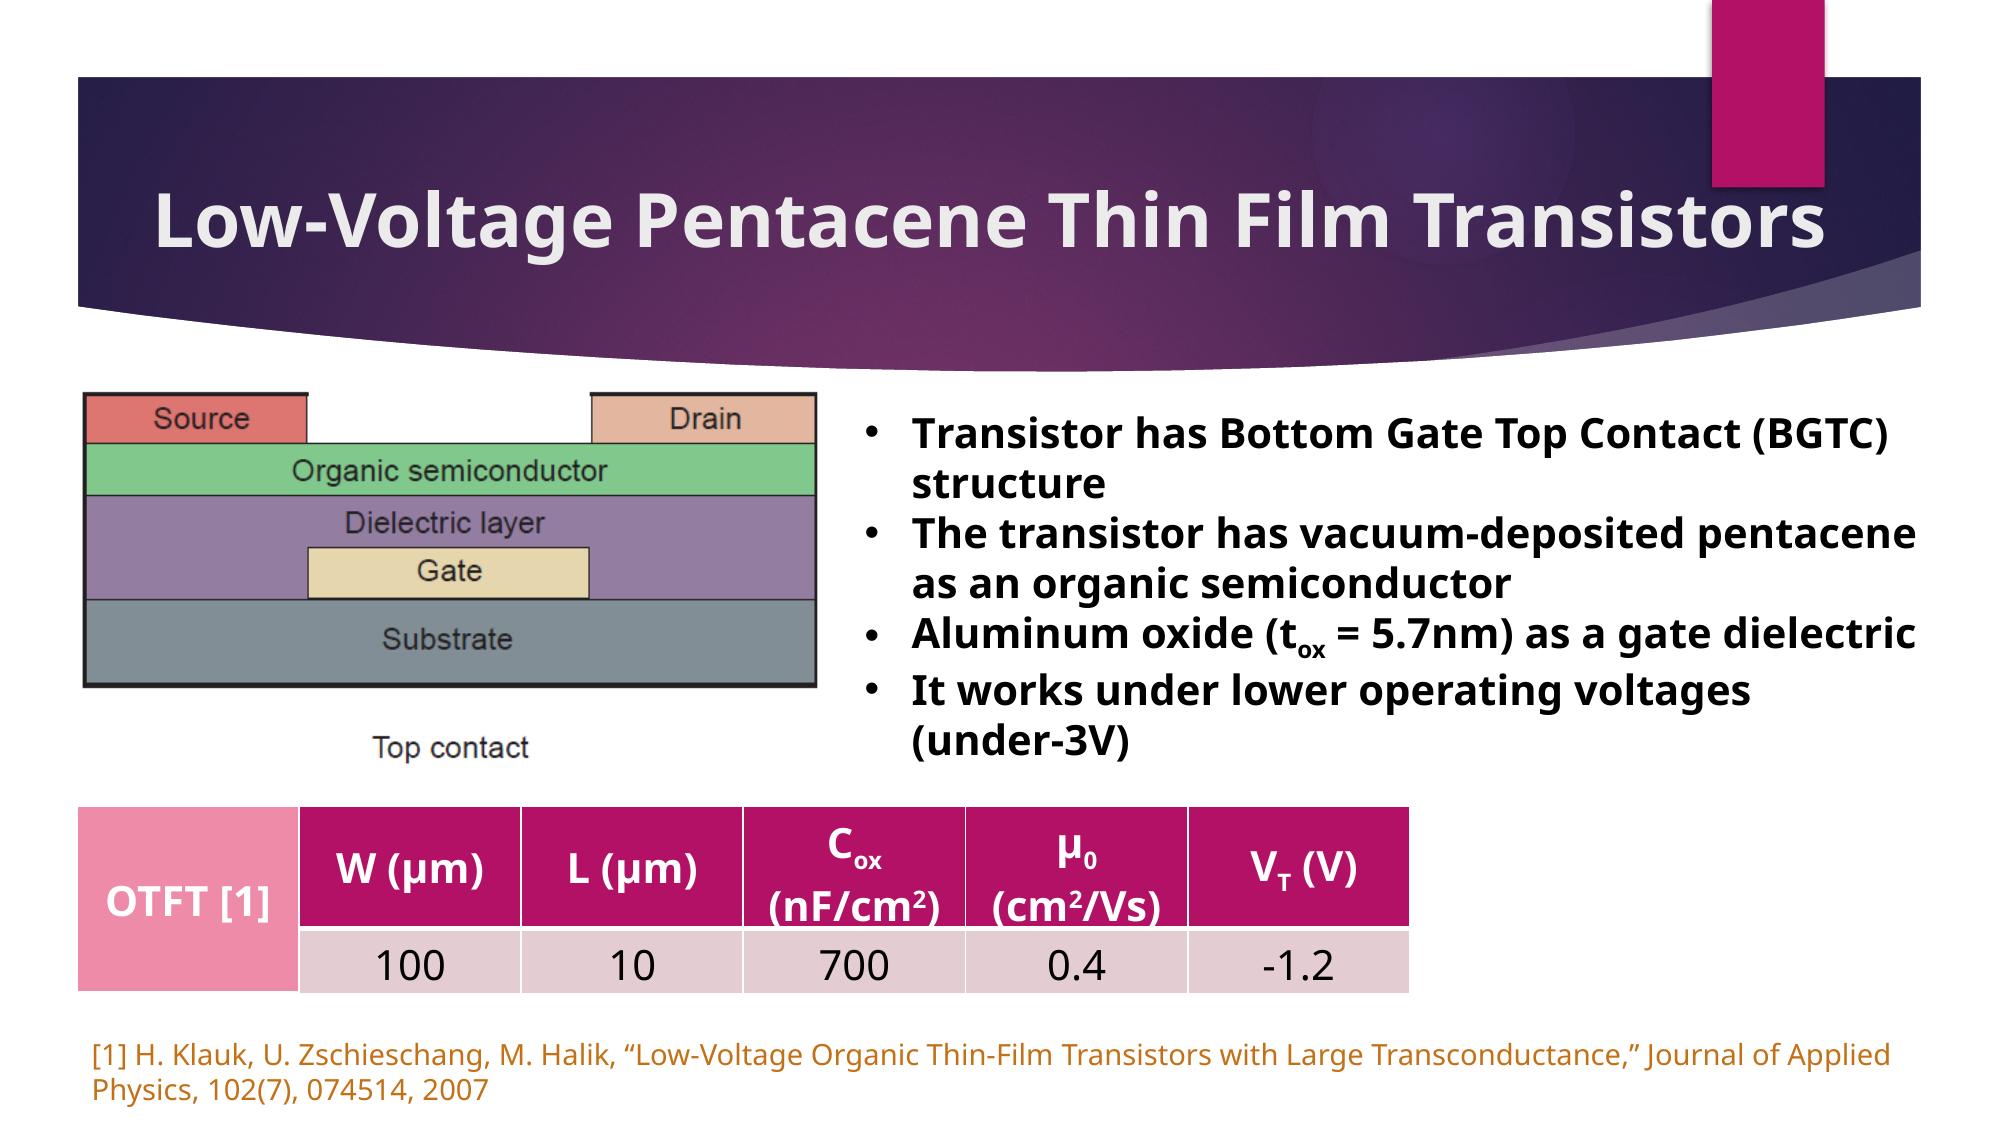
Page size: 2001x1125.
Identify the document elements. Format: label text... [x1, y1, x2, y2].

text_box [1] H. Klauk, U. Zschieschang, M. Halik, “Low-Voltage Organic Thin-Film Transistors with Large Transconductance,” Journal of Applied Physics, 102(7), 074514, 2007 [76, 1028, 1916, 1114]
table_cell -1.2 [1189, 931, 1409, 993]
table_header Cox (nF/cm2) [744, 807, 965, 926]
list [76, 384, 828, 783]
table_header OTFT [1] [78, 807, 298, 991]
table_header W (µm) [300, 807, 520, 926]
table_cell 100 [300, 931, 520, 993]
table_cell 700 [744, 931, 965, 993]
table_header µ0 (cm2/Vs) [966, 807, 1187, 926]
table_cell 10 [522, 931, 742, 993]
text_box Transistor has Bottom Gate Top Contact (BGTC) structure The transistor has vacuum-deposited pentacene as an organic semiconductor Aluminum oxide (tox = 5.7nm) as a gate dielectric It works under lower operating voltages (under-3V) [849, 399, 1933, 821]
table_header VT (V) [1189, 807, 1409, 926]
table_header L (µm) [522, 807, 742, 926]
table_cell 0.4 [966, 931, 1187, 993]
title Low-Voltage Pentacene Thin Film Transistors [137, 163, 1863, 271]
